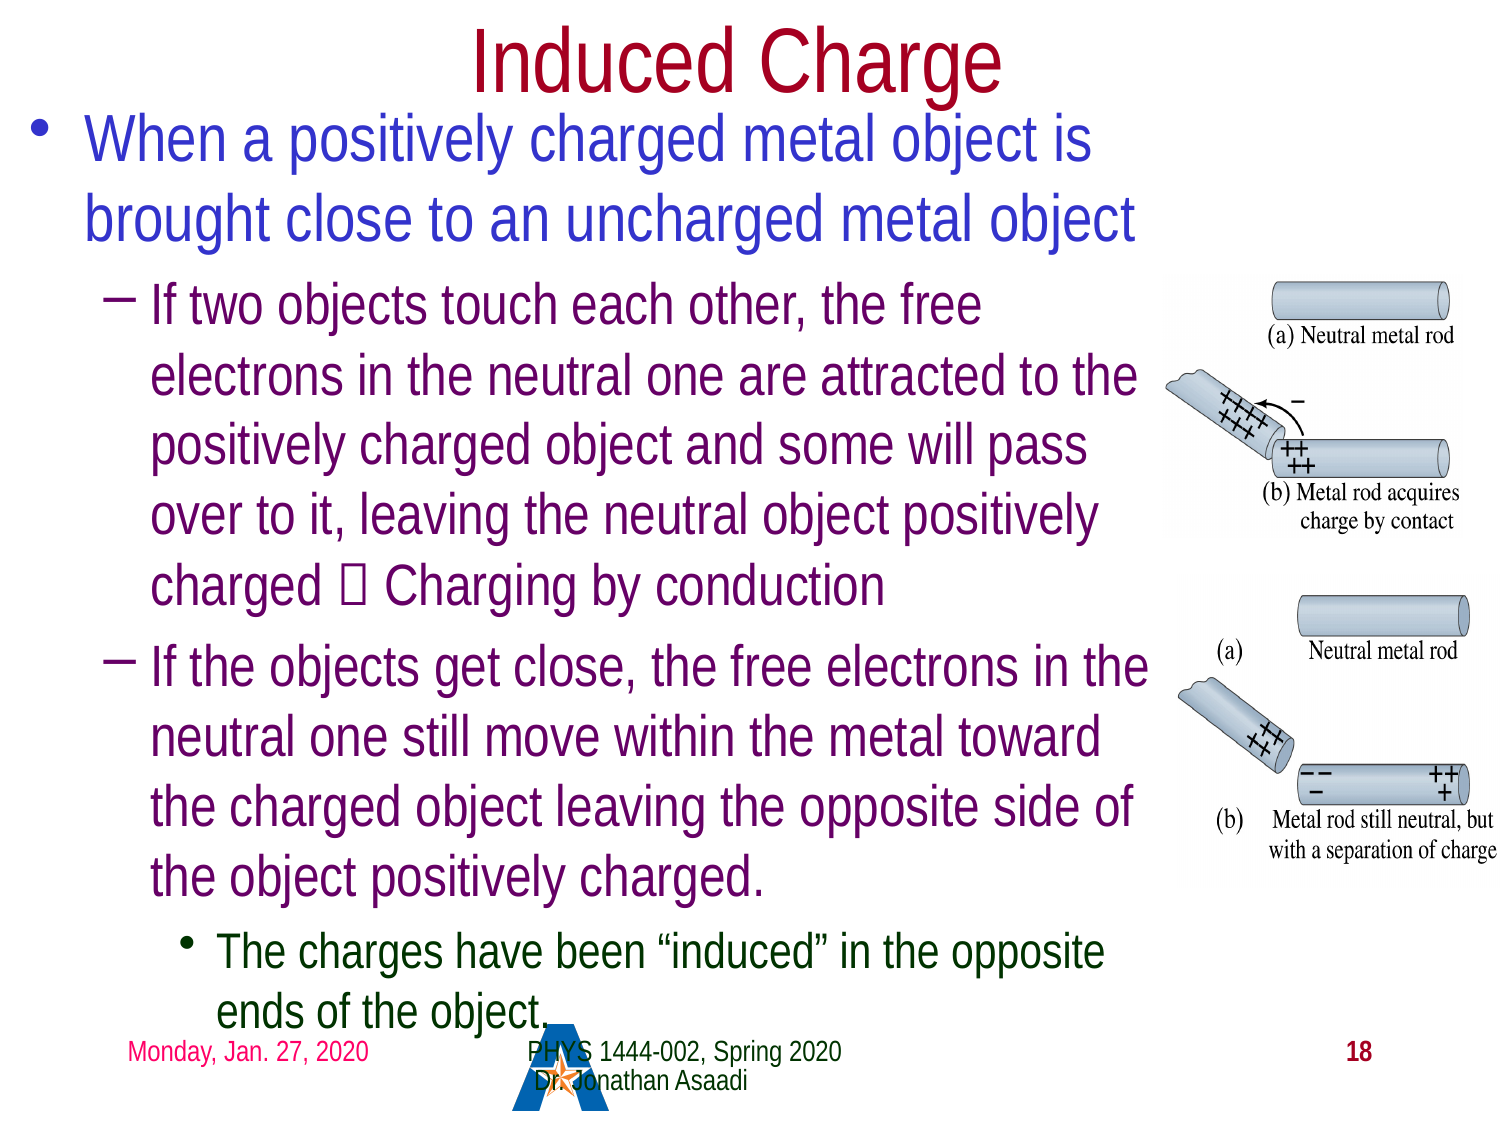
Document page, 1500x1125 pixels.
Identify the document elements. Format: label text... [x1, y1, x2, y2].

footer PHYS 1444-002, Spring 2020 Dr. Jonathan Asaadi [512, 1024, 988, 1101]
title Induced Charge [74, 0, 1401, 113]
picture [1174, 574, 1500, 888]
slide_number 18 [1074, 1024, 1388, 1101]
picture [512, 1101, 609, 1111]
picture [1162, 274, 1463, 538]
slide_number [112, 1024, 426, 1101]
list When a positively charged metal object is brought close to an uncharged metal object If two objects touch each other, the free electrons in the neutral one are attracted to the positively charged object and some will pass over to it, leaving the neutral object positively charged  Charging by conduction If the objects get close, the free electrons in the neutral one still move within the metal toward the charged object leaving the opposite side of the object positively charged. The charges have been “induced” in the opposite ends of the object. [13, 87, 1176, 988]
